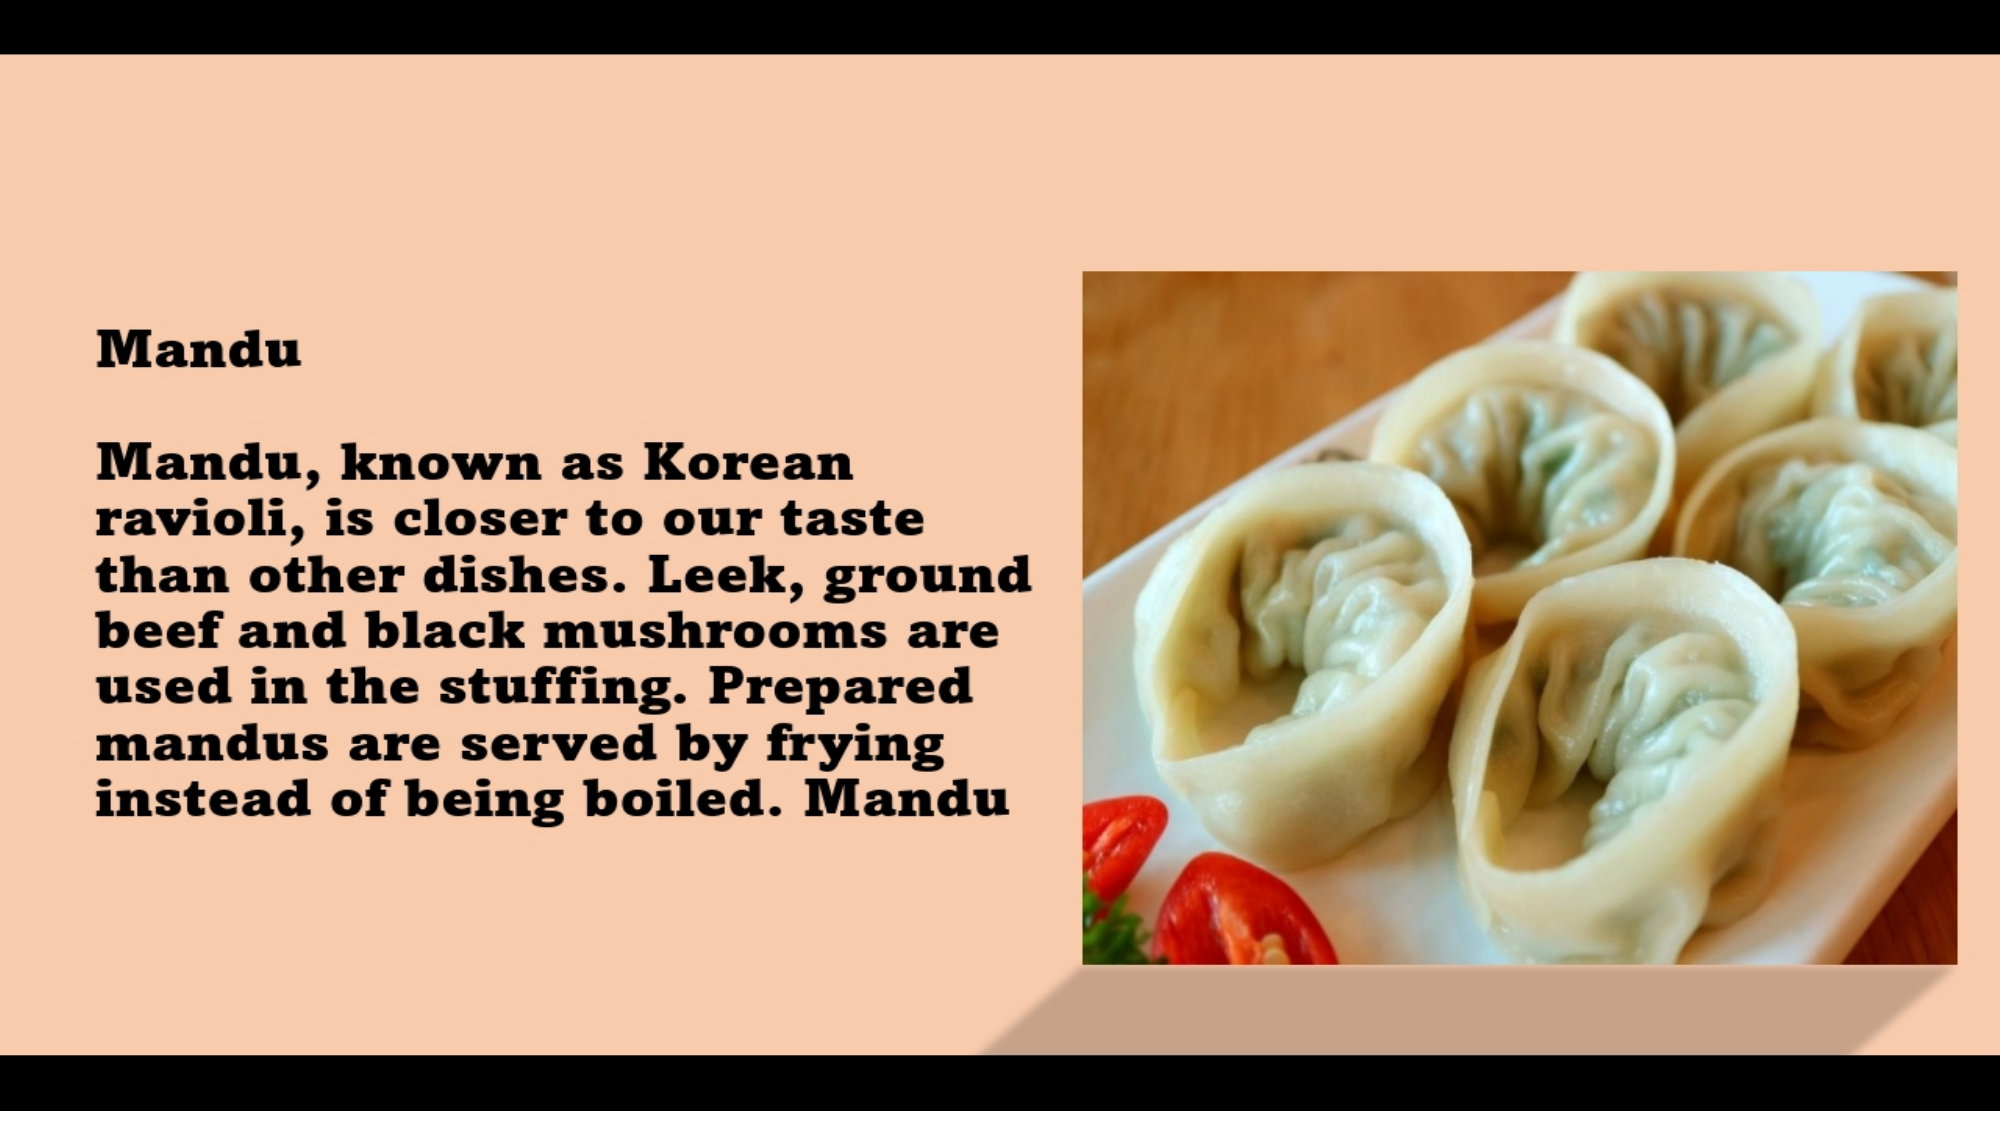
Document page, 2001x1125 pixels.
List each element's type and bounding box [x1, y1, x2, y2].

list [0, 0, 2000, 1111]
